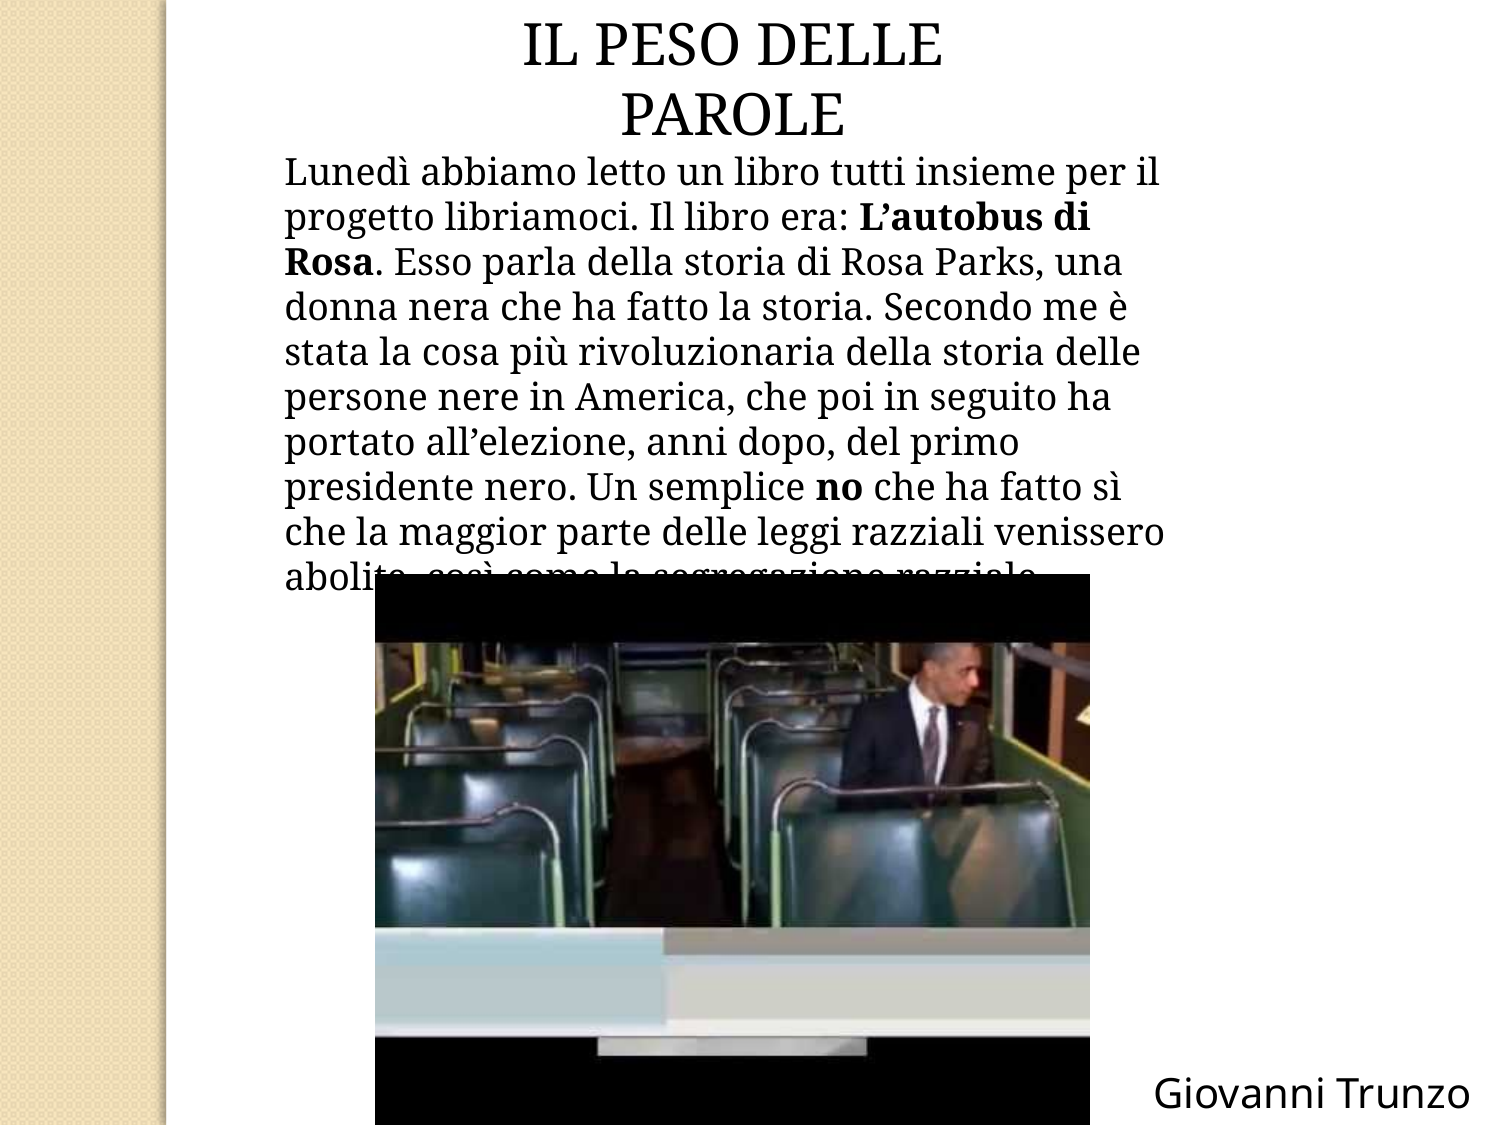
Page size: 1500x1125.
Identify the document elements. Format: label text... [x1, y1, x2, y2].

text_box IL PESO DELLE PAROLE [410, 0, 1056, 155]
text_box Giovanni Trunzo [1138, 1059, 1500, 1125]
text_box Lunedì abbiamo letto un libro tutti insieme per il progetto libriamoci. Il libro era: L’autobus di Rosa. Esso parla della storia di Rosa Parks, una donna nera che ha fatto la storia. Secondo me è stata la cosa più rivoluzionaria della storia delle persone nere in America, che poi in seguito ha portato all’elezione, anni dopo, del primo presidente nero. Un semplice no che ha fatto sì che la maggior parte delle leggi razziali venissero abolite, così come la segregazione razziale [269, 140, 1196, 606]
picture [374, 573, 1091, 1125]
